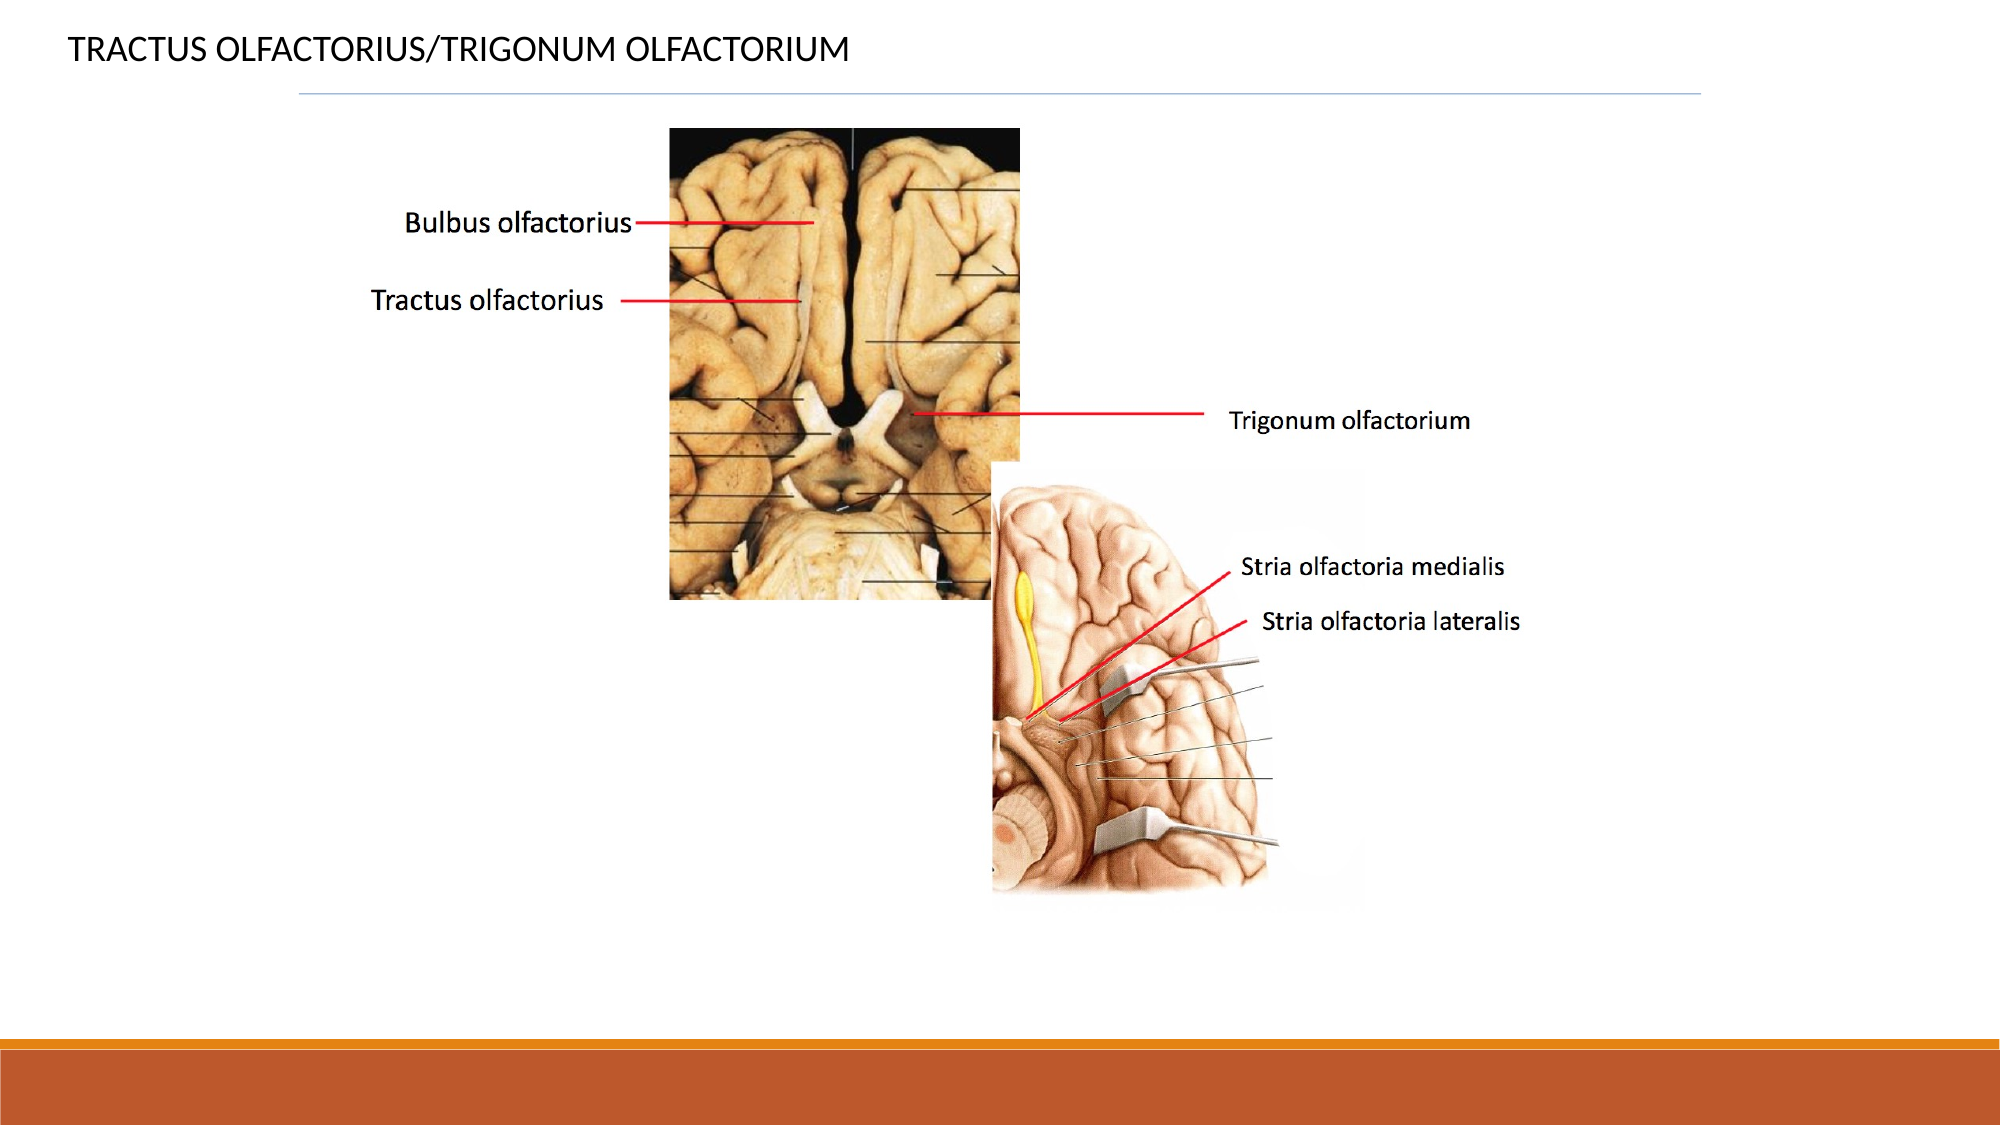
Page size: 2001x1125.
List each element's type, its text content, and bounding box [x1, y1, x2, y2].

picture [298, 93, 1702, 917]
text_box TRACTUS OLFACTORIUS/TRIGONUM OLFACTORIUM [52, 16, 866, 77]
